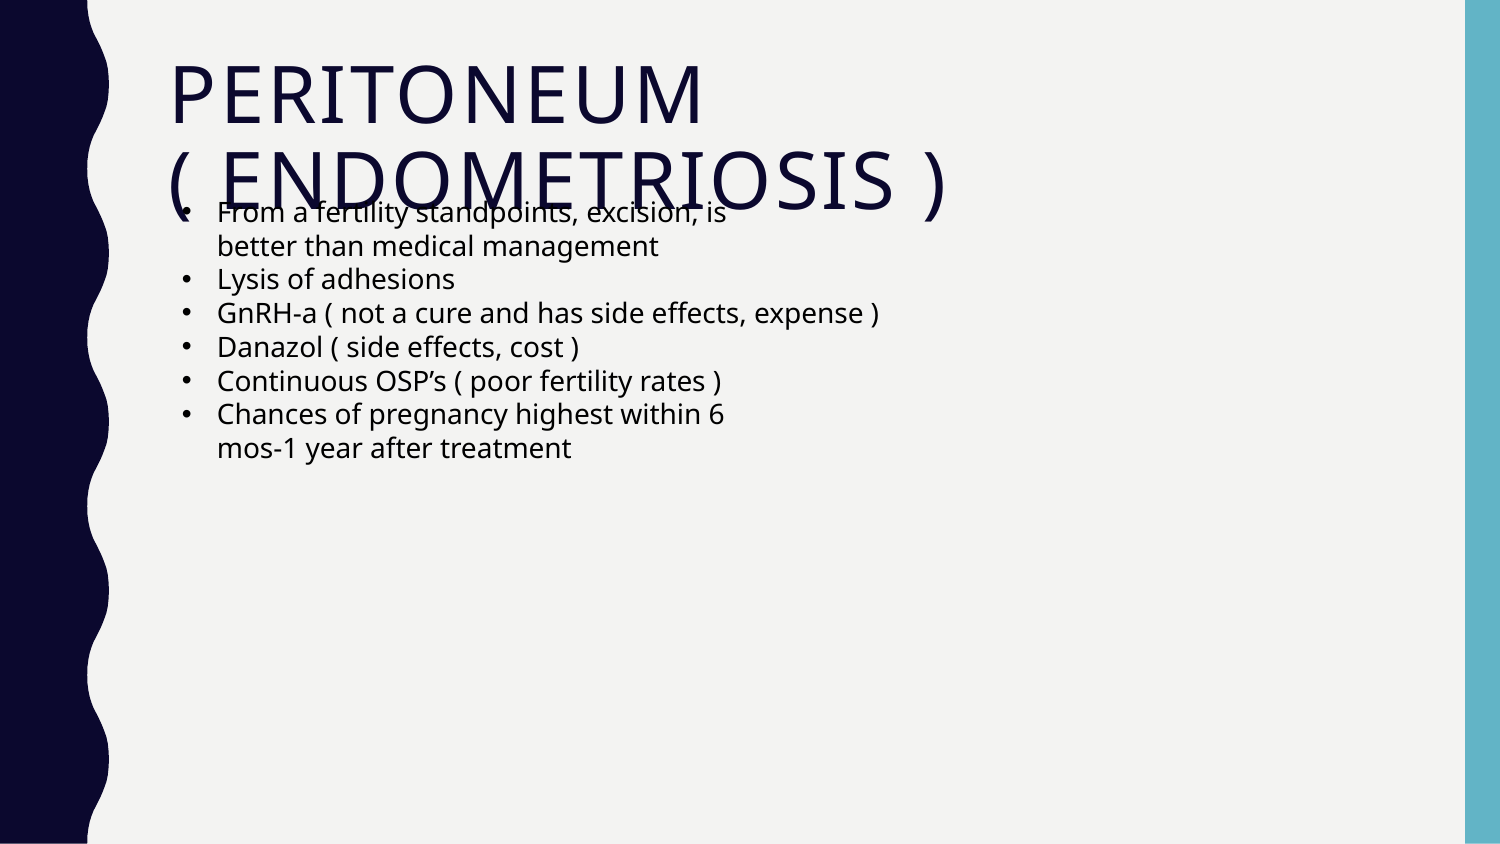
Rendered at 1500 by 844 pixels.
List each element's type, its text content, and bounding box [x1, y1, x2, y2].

text_box From a fertility standpoints, excision, is better than medical management Lysis of adhesions GnRH-a ( not a cure and has side effects, expense ) Danazol ( side effects, cost ) Continuous OSP’s ( poor fertility rates ) Chances of pregnancy highest within 6 mos-1 year after treatment [167, 186, 1346, 472]
title Peritoneum ( endometriosis ) [154, 47, 1407, 231]
